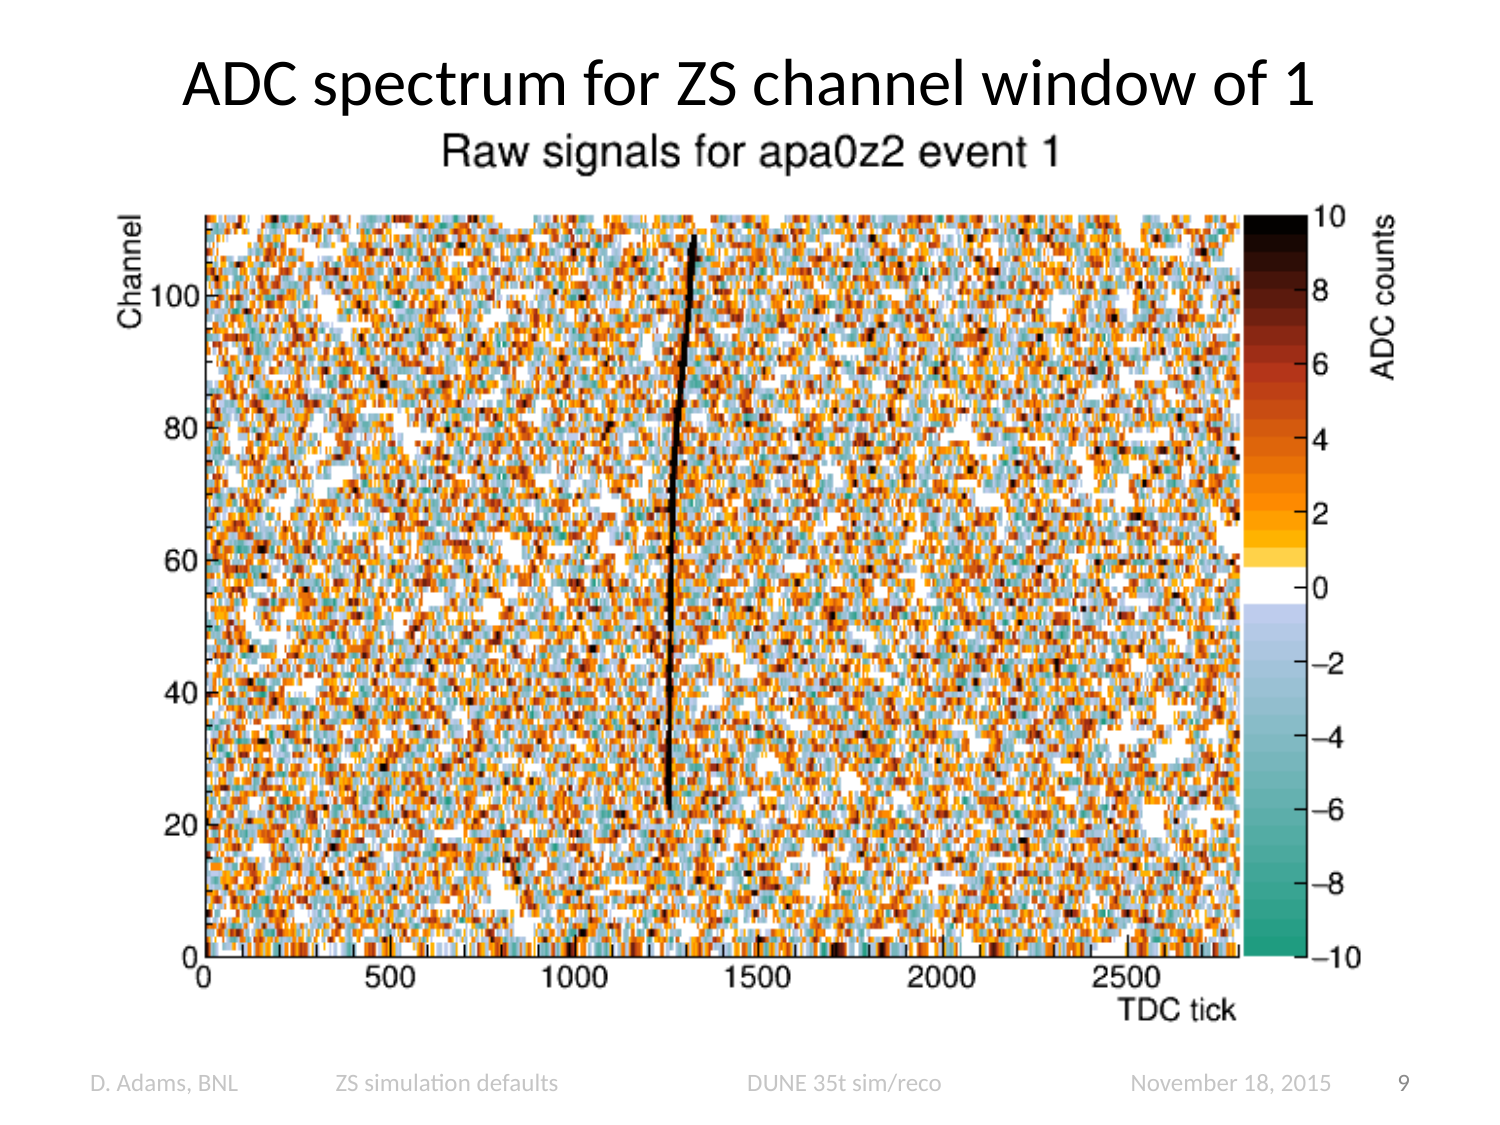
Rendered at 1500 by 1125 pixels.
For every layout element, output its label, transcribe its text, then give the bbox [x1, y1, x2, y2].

footer D. Adams, BNL ZS simulation defaults DUNE 35t sim/reco November 18, 2015 [75, 1062, 1362, 1100]
title ADC spectrum for ZS channel window of 1 [75, 45, 1425, 113]
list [74, 124, 1426, 1051]
slide_number 9 [1362, 1062, 1425, 1100]
